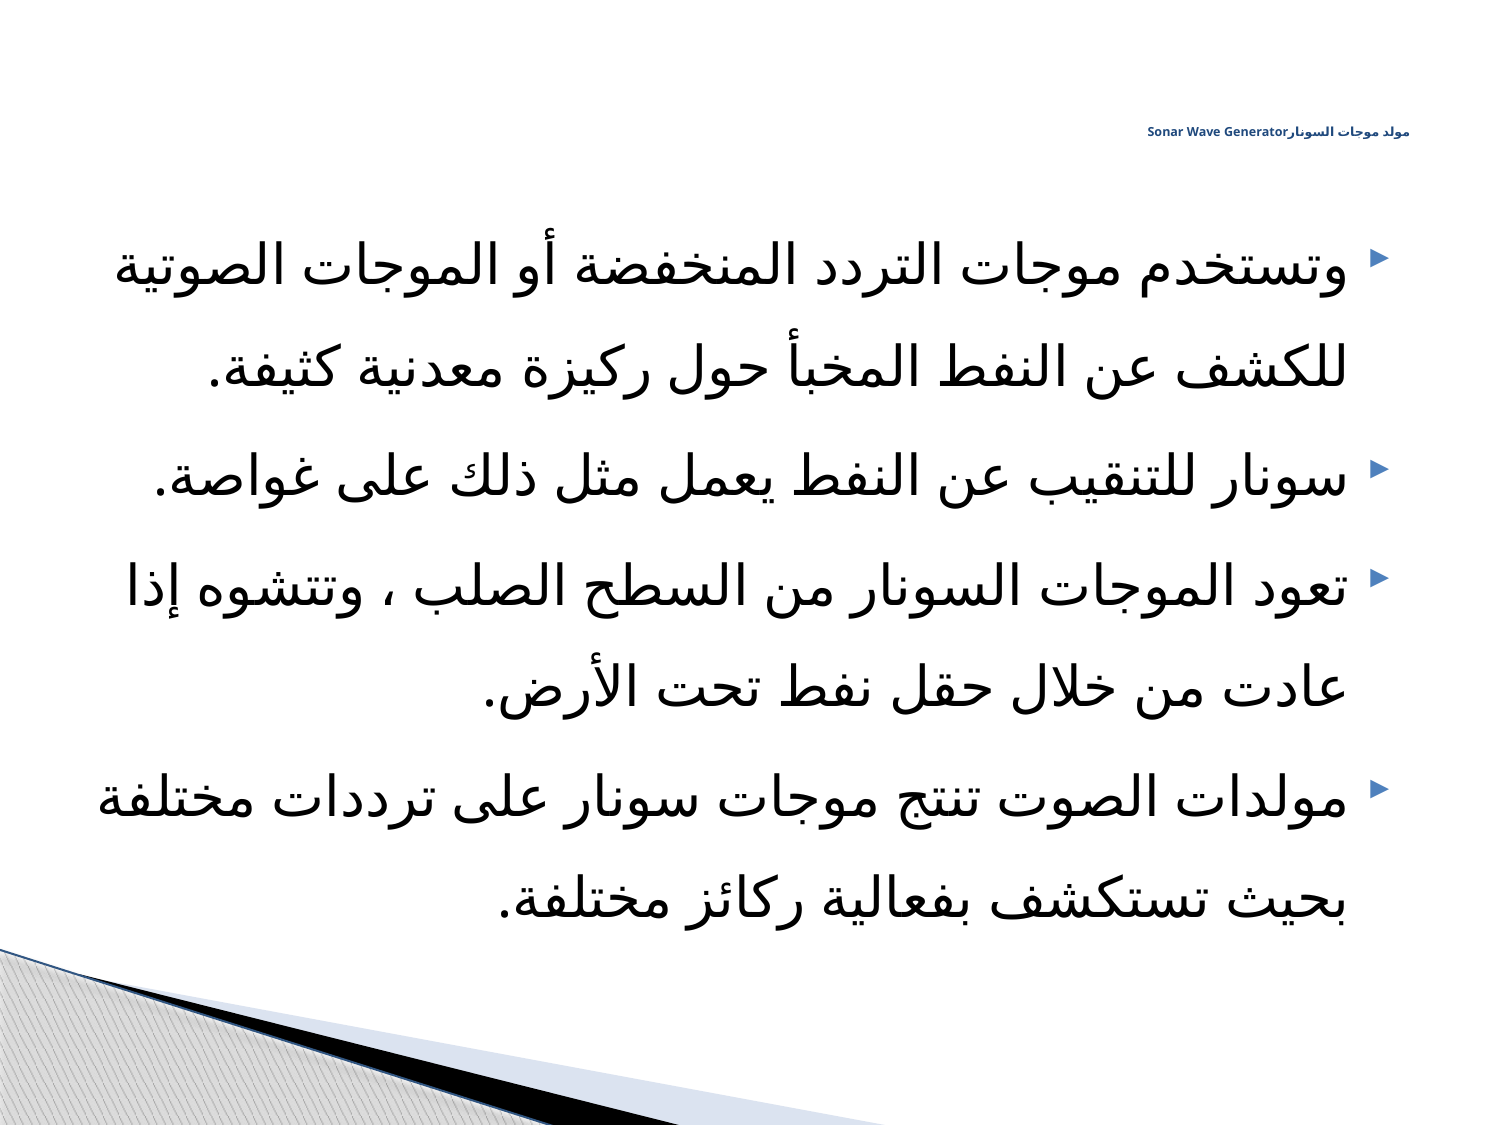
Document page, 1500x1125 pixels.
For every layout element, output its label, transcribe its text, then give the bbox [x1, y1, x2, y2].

title مولد موجات السونارSonar Wave Generator [75, 99, 1425, 163]
list وتستخدم موجات التردد المنخفضة أو الموجات الصوتية للكشف عن النفط المخبأ حول ركيزة معدنية كثيفة. سونار للتنقيب عن النفط يعمل مثل ذلك على غواصة. تعود الموجات السونار من السطح الصلب ، وتتشوه إذا عادت من خلال حقل نفط تحت الأرض. مولدات الصوت تنتج موجات سونار على ترددات مختلفة بحيث تستكشف بفعالية ركائز مختلفة. [75, 187, 1425, 986]
